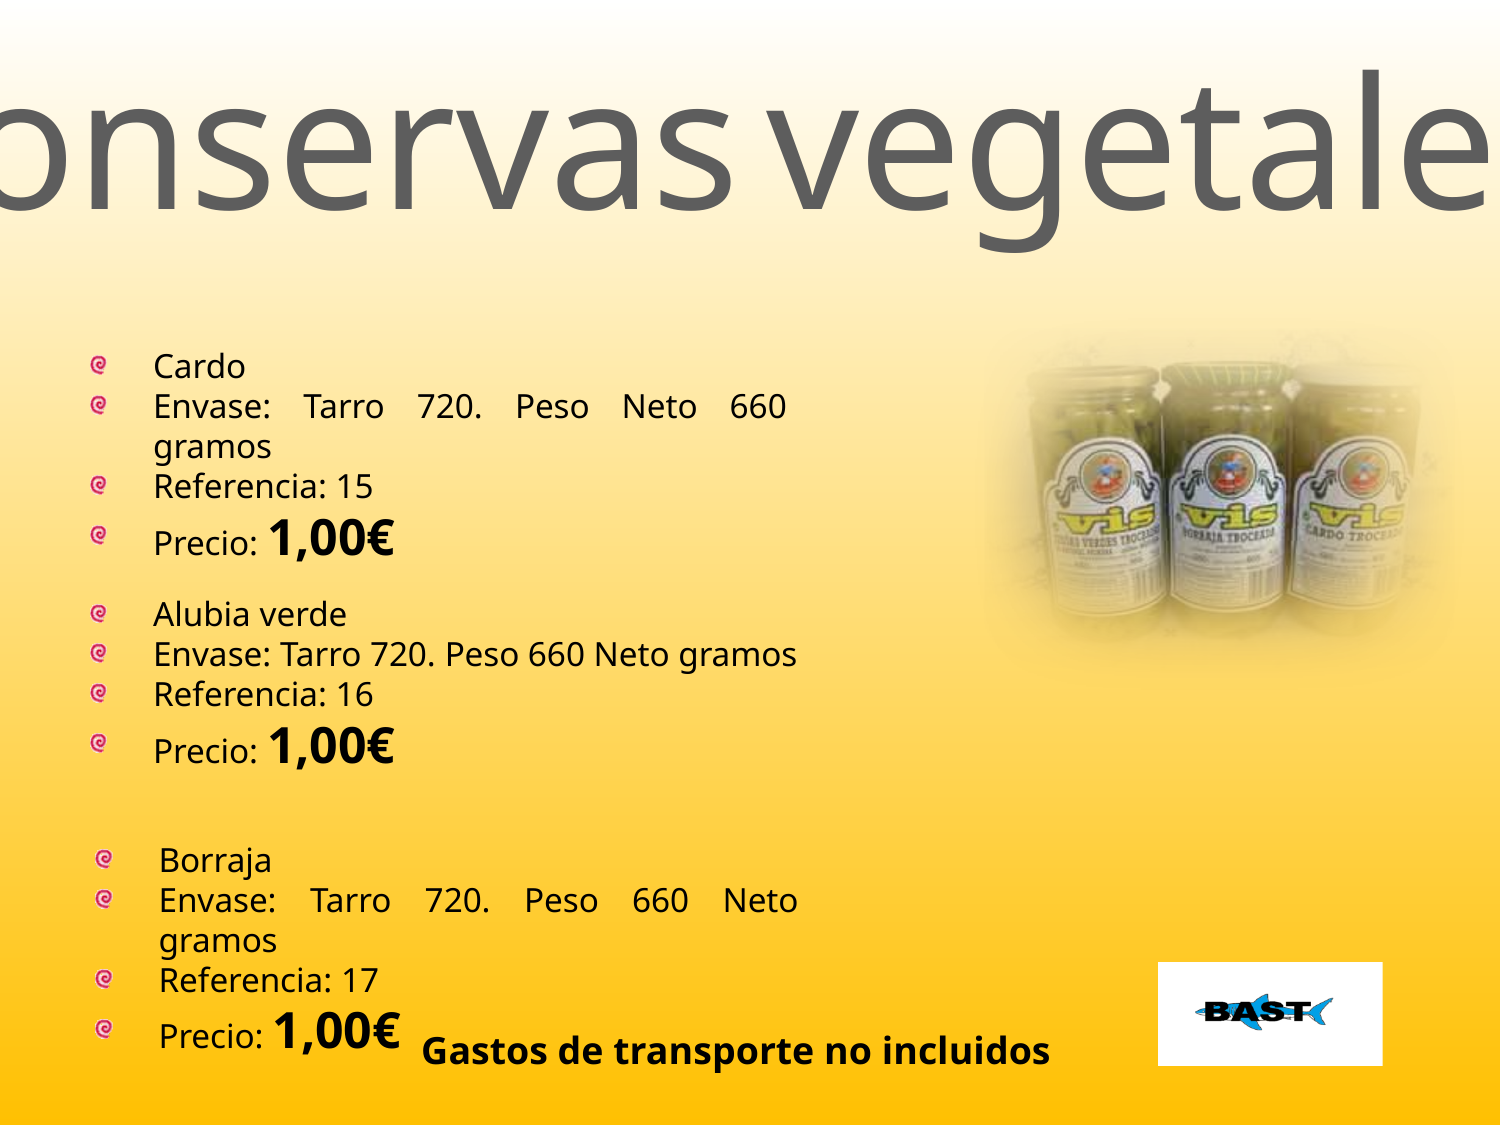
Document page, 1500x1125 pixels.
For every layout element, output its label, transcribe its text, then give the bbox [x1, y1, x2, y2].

picture [95, 889, 114, 909]
picture [90, 355, 108, 375]
picture [90, 525, 108, 545]
picture [90, 395, 108, 415]
picture [95, 969, 114, 989]
picture [90, 643, 108, 663]
picture [90, 733, 108, 753]
picture [1158, 962, 1383, 1066]
text_box Gastos de transporte no incluidos [406, 1019, 1067, 1080]
text_box Alubia verde Envase: Tarro 720. Peso 660 Neto gramos Referencia: 16 Precio: 1,00€ [64, 586, 821, 781]
picture [95, 1019, 114, 1039]
text_box Borraja Envase: Tarro 720. Peso 660 Neto gramos Referencia: 17 Precio: 1,00€ [70, 831, 821, 1067]
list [987, 330, 1453, 678]
text_box Cardo Envase: Tarro 720. Peso Neto 660 gramos Referencia: 15 Precio: 1,00€ [64, 338, 809, 586]
picture [90, 604, 108, 623]
text_box Conservas vegetales [0, 16, 1500, 257]
picture [90, 683, 108, 703]
picture [90, 475, 108, 495]
picture [95, 849, 114, 869]
